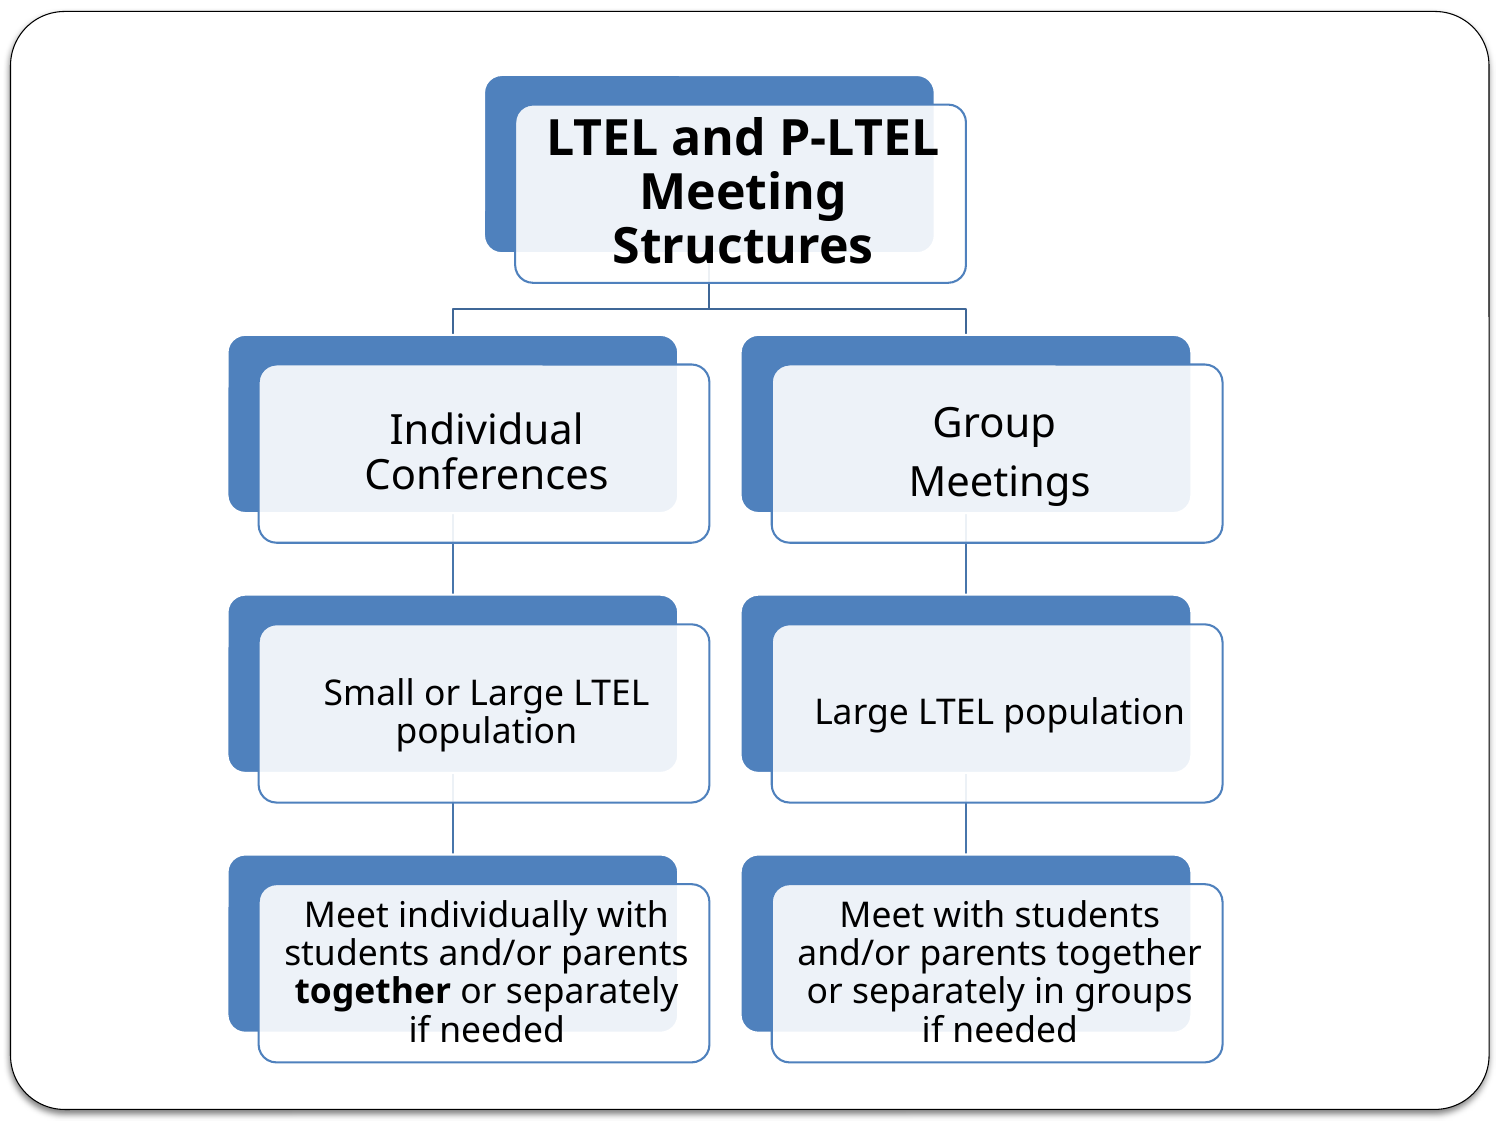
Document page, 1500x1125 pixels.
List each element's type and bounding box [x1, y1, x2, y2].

list [37, 74, 1413, 1063]
